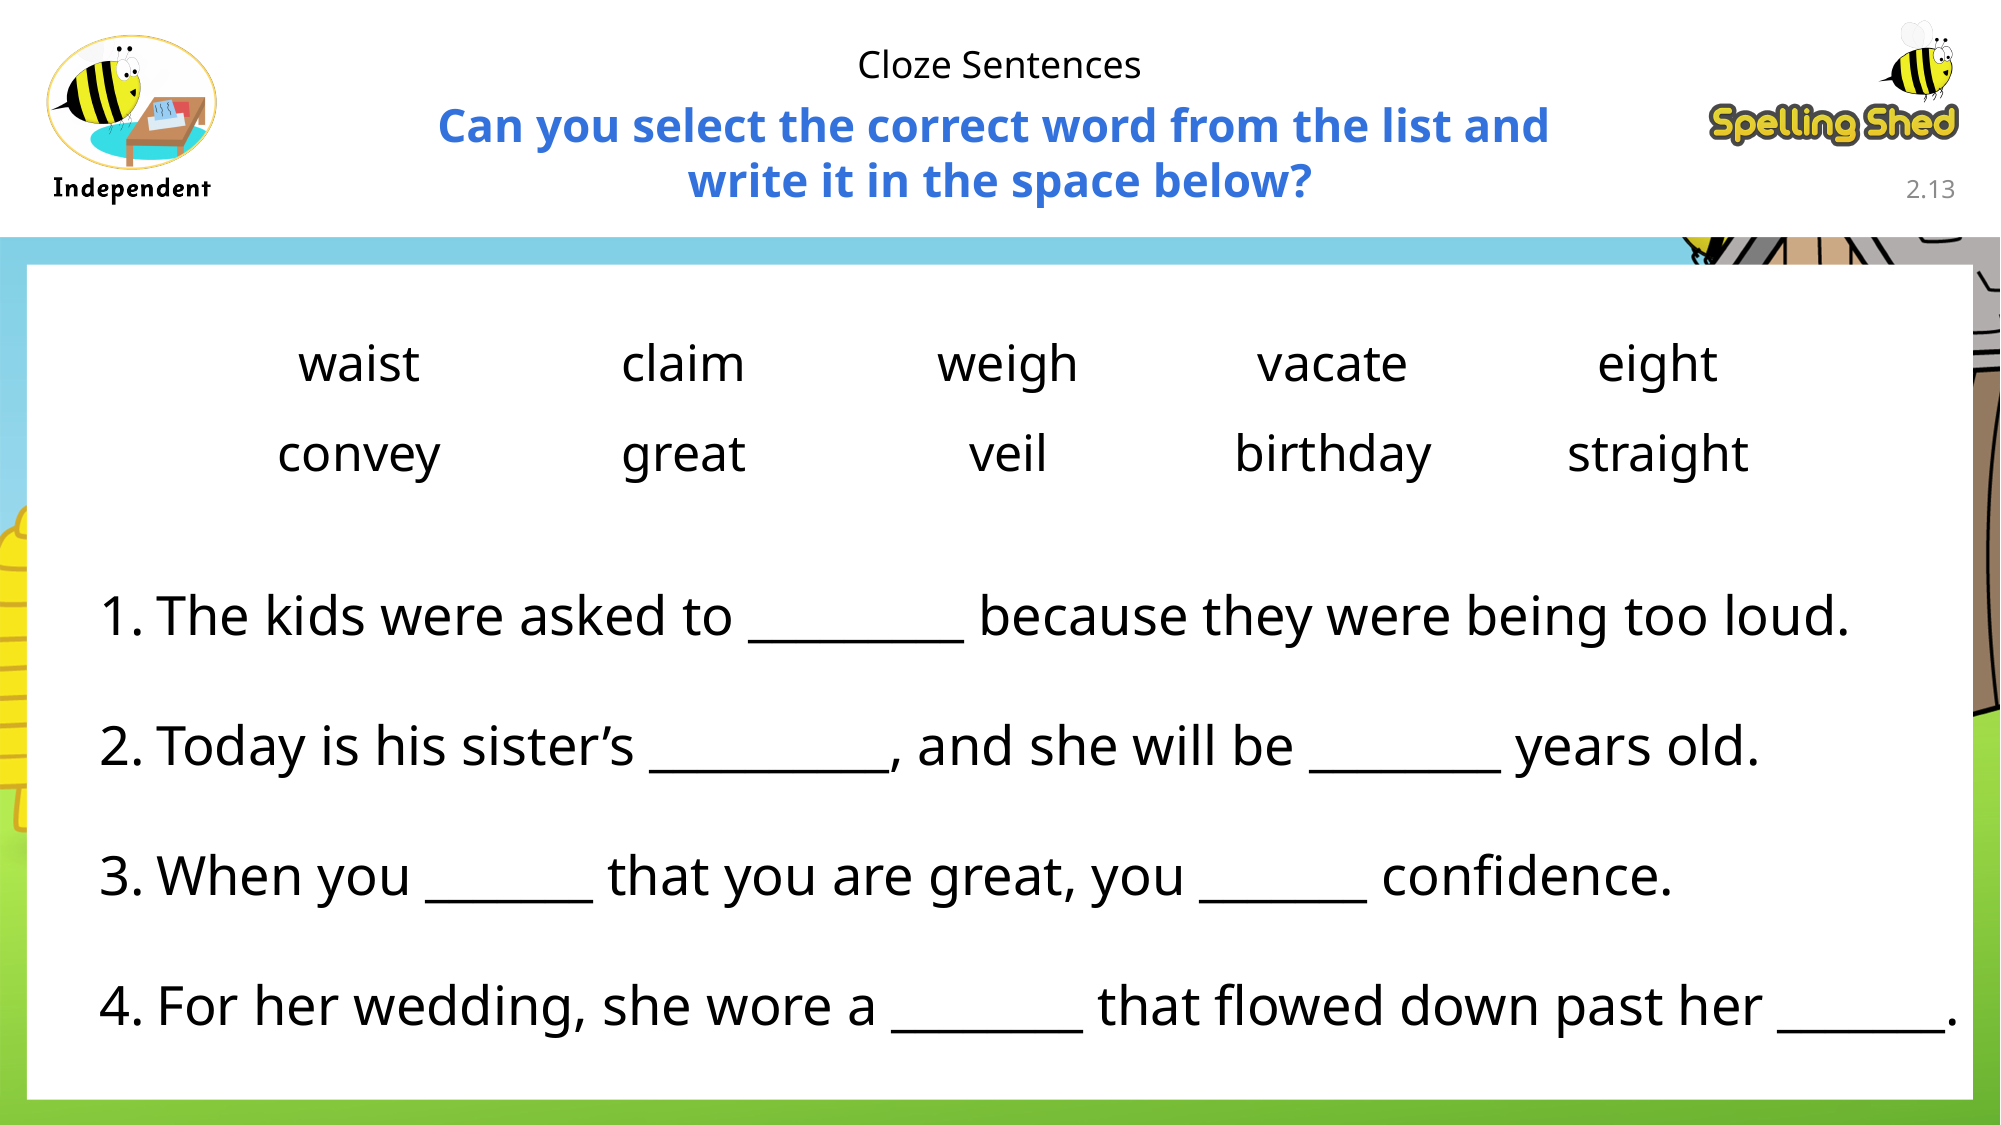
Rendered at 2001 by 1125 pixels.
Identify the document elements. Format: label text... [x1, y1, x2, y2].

text_box convey [189, 414, 514, 490]
text_box eight [1488, 324, 1829, 399]
list Can you select the correct word from the list and write it in the space below? [362, 90, 1638, 214]
picture [1697, 8, 1973, 156]
text_box great [514, 414, 839, 490]
text_box vacate [1163, 324, 1488, 399]
text_box waist [189, 324, 514, 399]
picture [0, 238, 2000, 1125]
text_box The kids were asked to _________ because they were being too loud. Today is his sister’s __________, and she will be ________ years old. When you _______ that you are great, you _______ confidence. For her wedding, she wore a ________ that flowed down past her _______. [84, 574, 2000, 1044]
text_box birthday [1163, 414, 1488, 490]
text_box straight [1488, 414, 1829, 490]
text_box weigh [839, 324, 1163, 399]
list Cloze Sentences [573, 38, 1427, 92]
text_box claim [514, 324, 839, 399]
picture [46, 34, 217, 205]
slide_number 2.12 [1876, 160, 1971, 221]
text_box veil [839, 414, 1163, 490]
